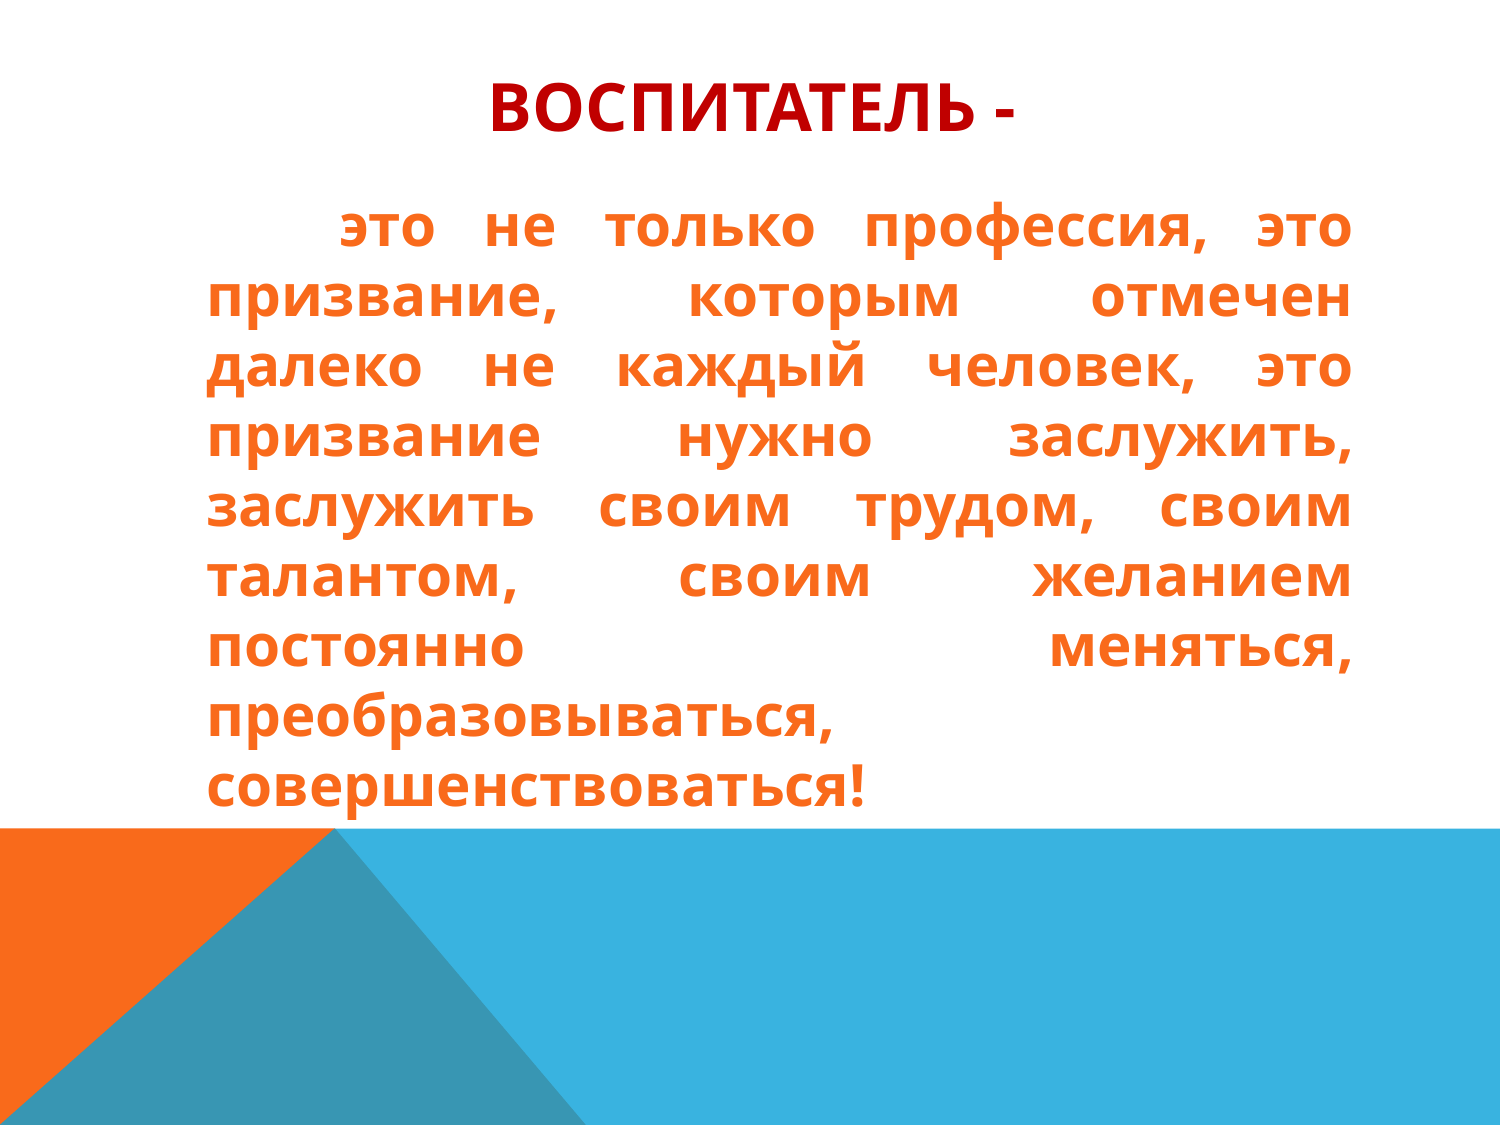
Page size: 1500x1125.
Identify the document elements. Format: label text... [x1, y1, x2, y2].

list это не только профессия, это призвание, которым отмечен далеко не каждый человек, это призвание нужно заслужить, заслужить своим трудом, своим талантом, своим желанием постоянно меняться, преобразовываться, совершенствоваться! [135, 180, 1369, 768]
title Воспитатель - [135, 60, 1369, 150]
